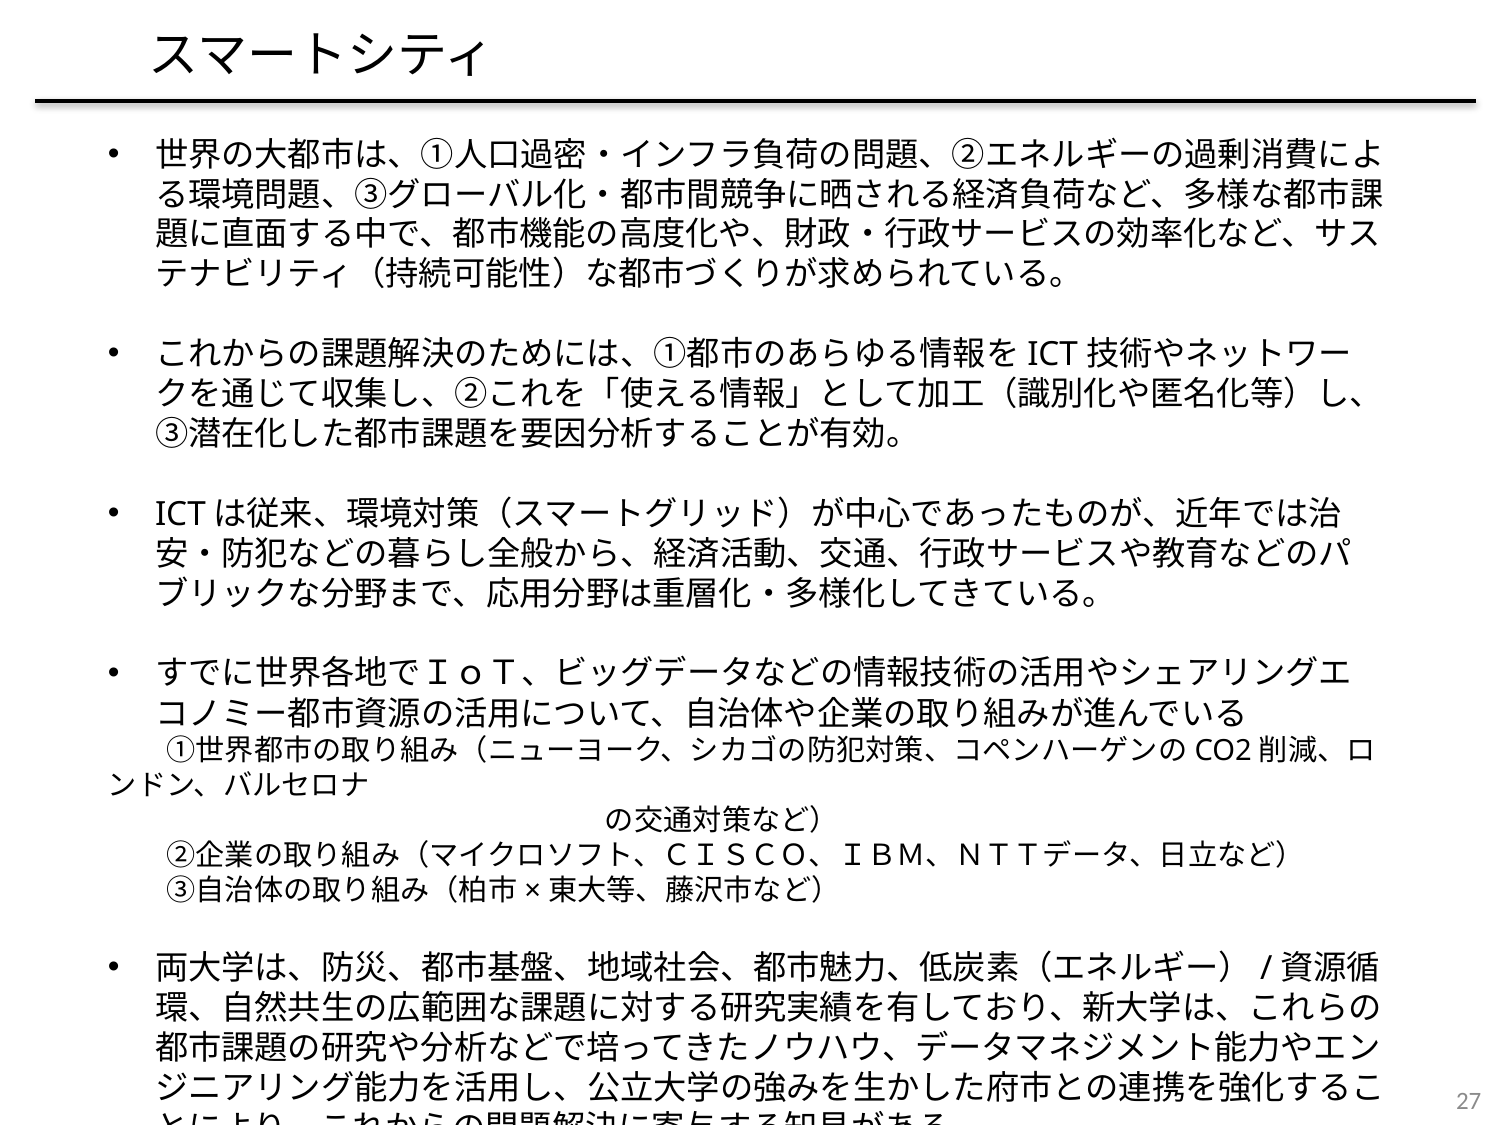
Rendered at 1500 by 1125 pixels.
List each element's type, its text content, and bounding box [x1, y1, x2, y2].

text_box スマートシティ [34, 14, 696, 90]
text_box 世界の大都市は、①人口過密・インフラ負荷の問題、②エネルギーの過剰消費による環境問題、③グローバル化・都市間競争に晒される経済負荷など、多様な都市課題に直面する中で、都市機能の高度化や、財政・行政サービスの効率化など、サステナビリティ（持続可能性）な都市づくりが求められている。 これからの課題解決のためには、①都市のあらゆる情報をICT技術やネットワークを通じて収集し、②これを「使える情報」として加工（識別化や匿名化等）し、③潜在化した都市課題を要因分析することが有効。 ICTは従来、環境対策（スマートグリッド）が中心であったものが、近年では治安・防犯などの暮らし全般から、経済活動、交通、行政サービスや教育などのパブリックな分野まで、応用分野は重層化・多様化してきている。 すでに世界各地でＩｏＴ、ビッグデータなどの情報技術の活用やシェアリングエコノミー都市資源の活用について、自治体や企業の取り組みが進んでいる ①世界都市の取り組み（ニューヨーク、シカゴの防犯対策、コペンハーゲンのCO2削減、ロンドン、バルセロナ の交通対策など） ②企業の取り組み（マイクロソフト、ＣＩＳＣＯ、ＩＢＭ、ＮＴＴデータ、日立など） ③自治体の取り組み（柏市×東大等、藤沢市など） 両大学は、防災、都市基盤、地域社会、都市魅力、低炭素（エネルギー）/資源循環、自然共生の広範囲な課題に対する研究実績を有しており、新大学は、これらの都市課題の研究や分析などで培ってきたノウハウ、データマネジメント能力やエンジニアリング能力を活用し、公立大学の強みを生かした府市との連携を強化することにより、これからの問題解決に寄与する知見がある。 [93, 125, 1400, 1125]
slide_number 27 [1400, 1069, 1497, 1125]
